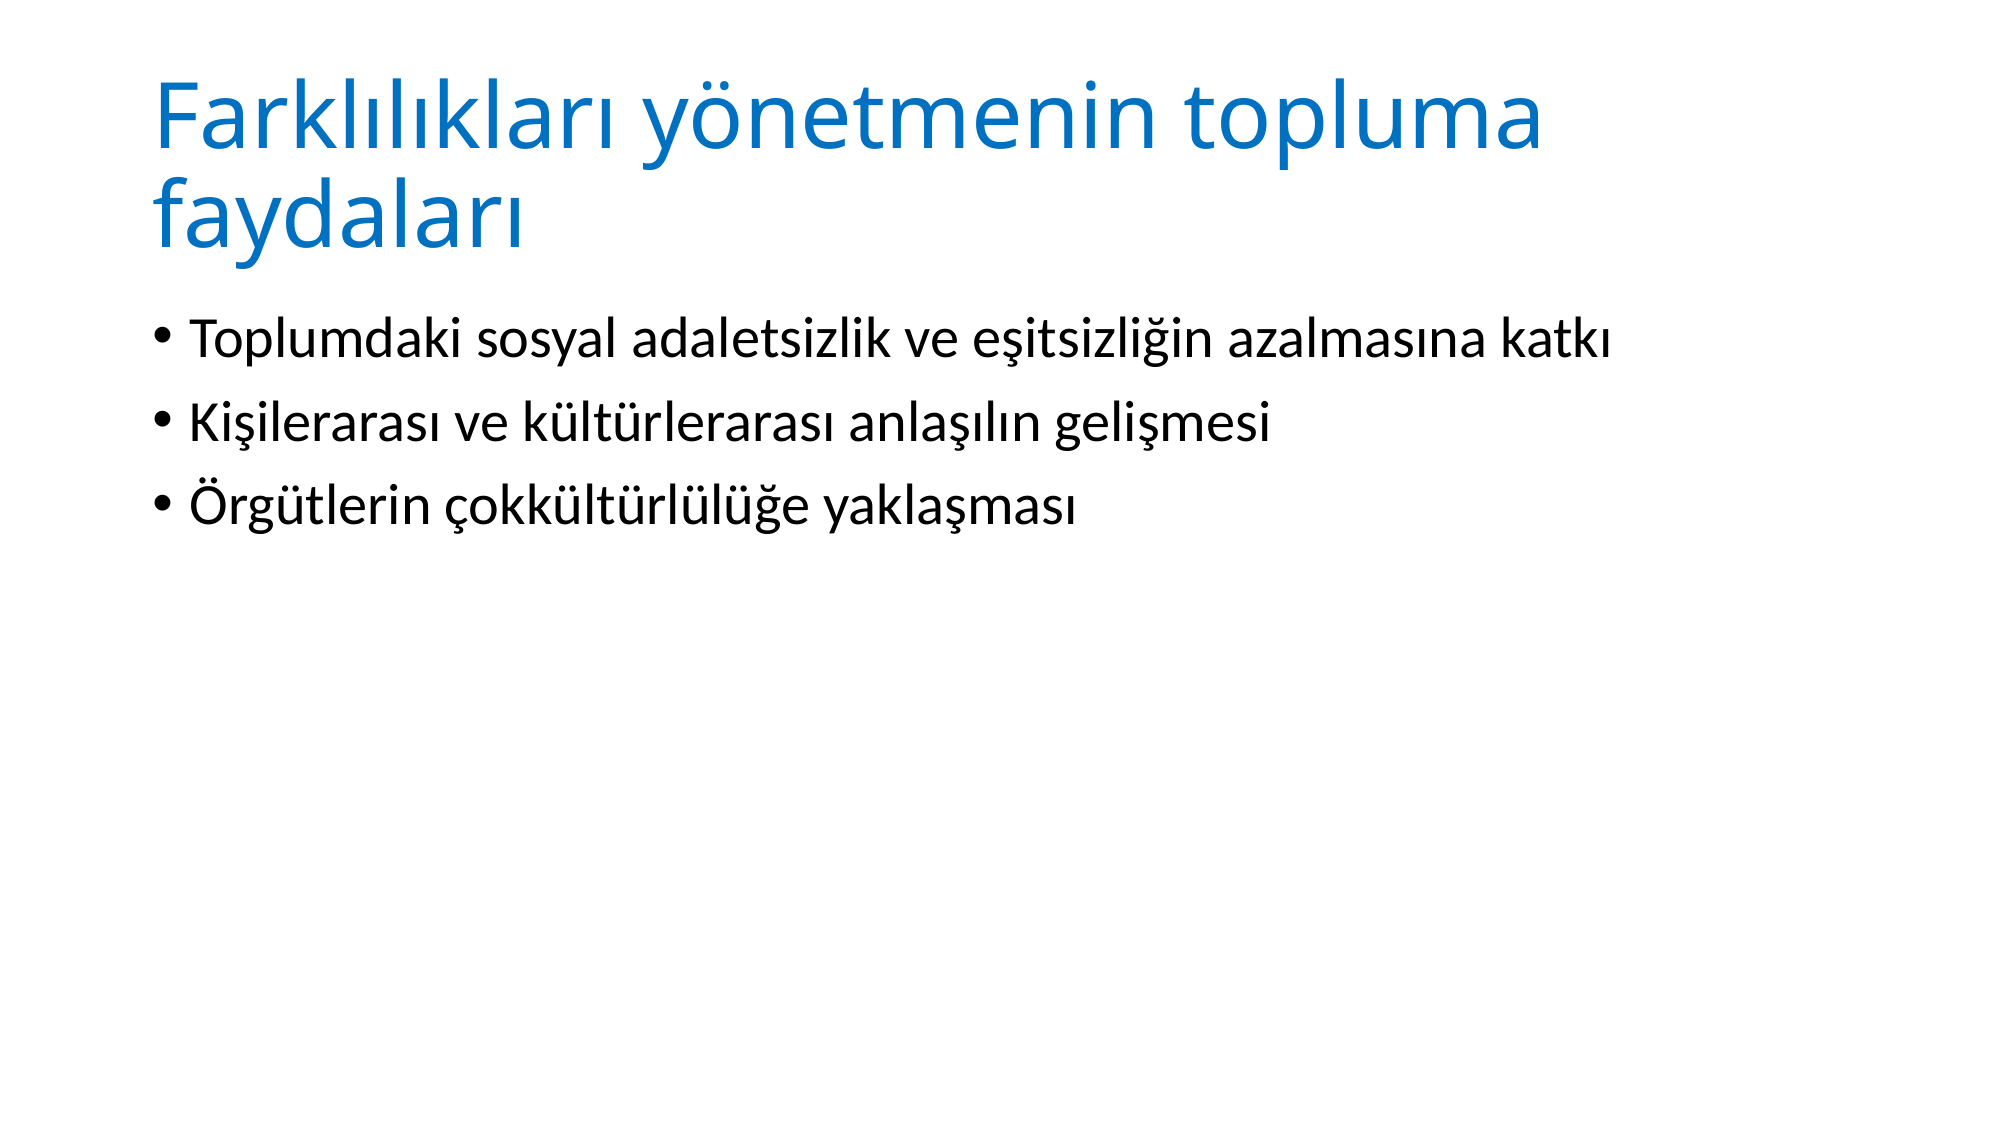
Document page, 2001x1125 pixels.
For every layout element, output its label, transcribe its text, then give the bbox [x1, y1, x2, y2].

title Farklılıkları yönetmenin topluma faydaları [137, 59, 1863, 278]
list Toplumdaki sosyal adaletsizlik ve eşitsizliğin azalmasına katkı Kişilerarası ve kültürlerarası anlaşılın gelişmesi Örgütlerin çokkültürlülüğe yaklaşması [137, 299, 1863, 1014]
